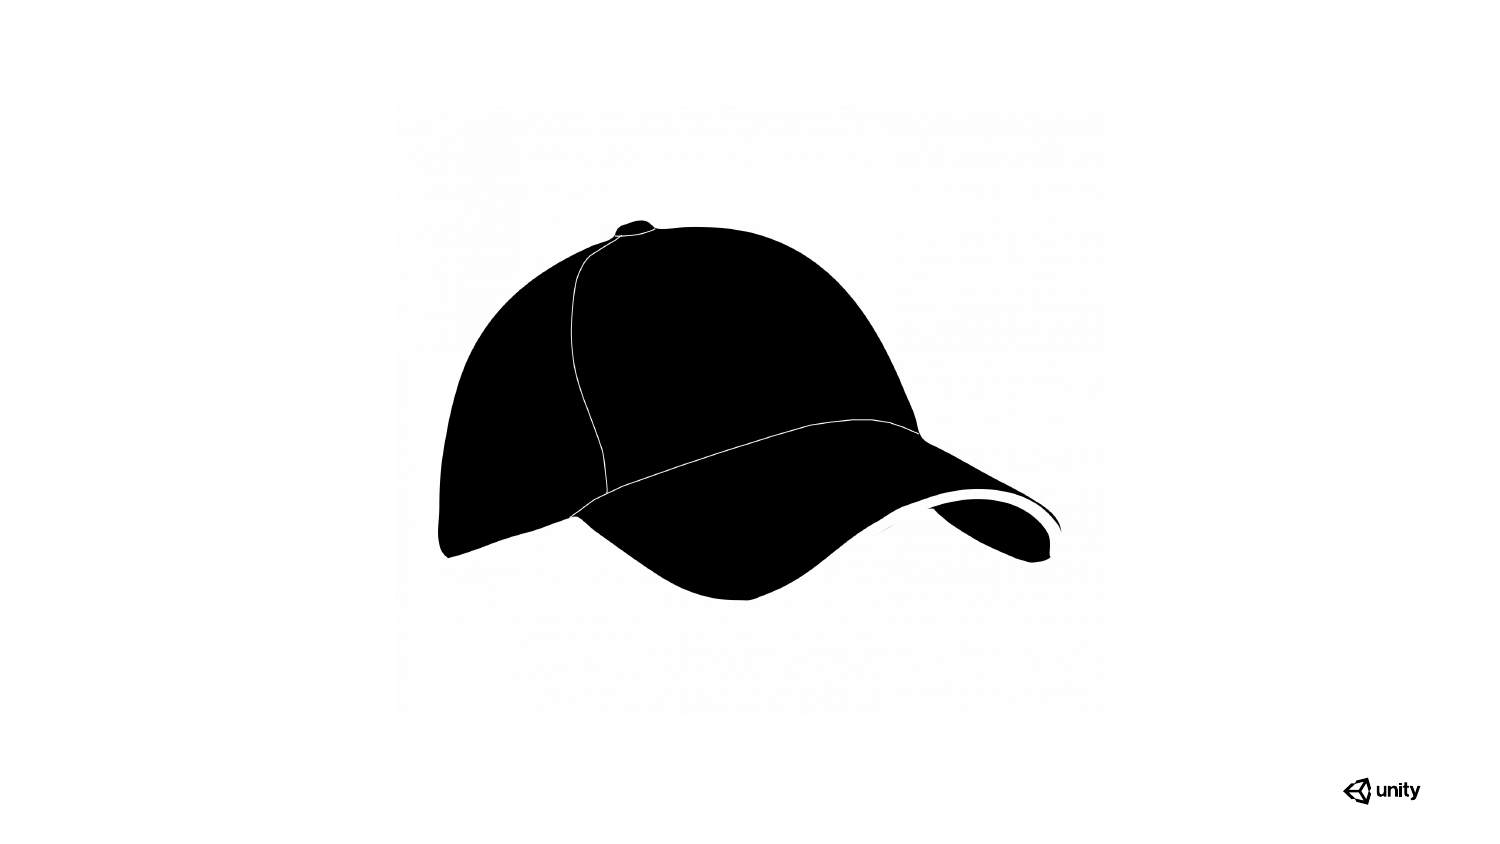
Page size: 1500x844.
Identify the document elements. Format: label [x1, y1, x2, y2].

picture [394, 106, 1105, 715]
